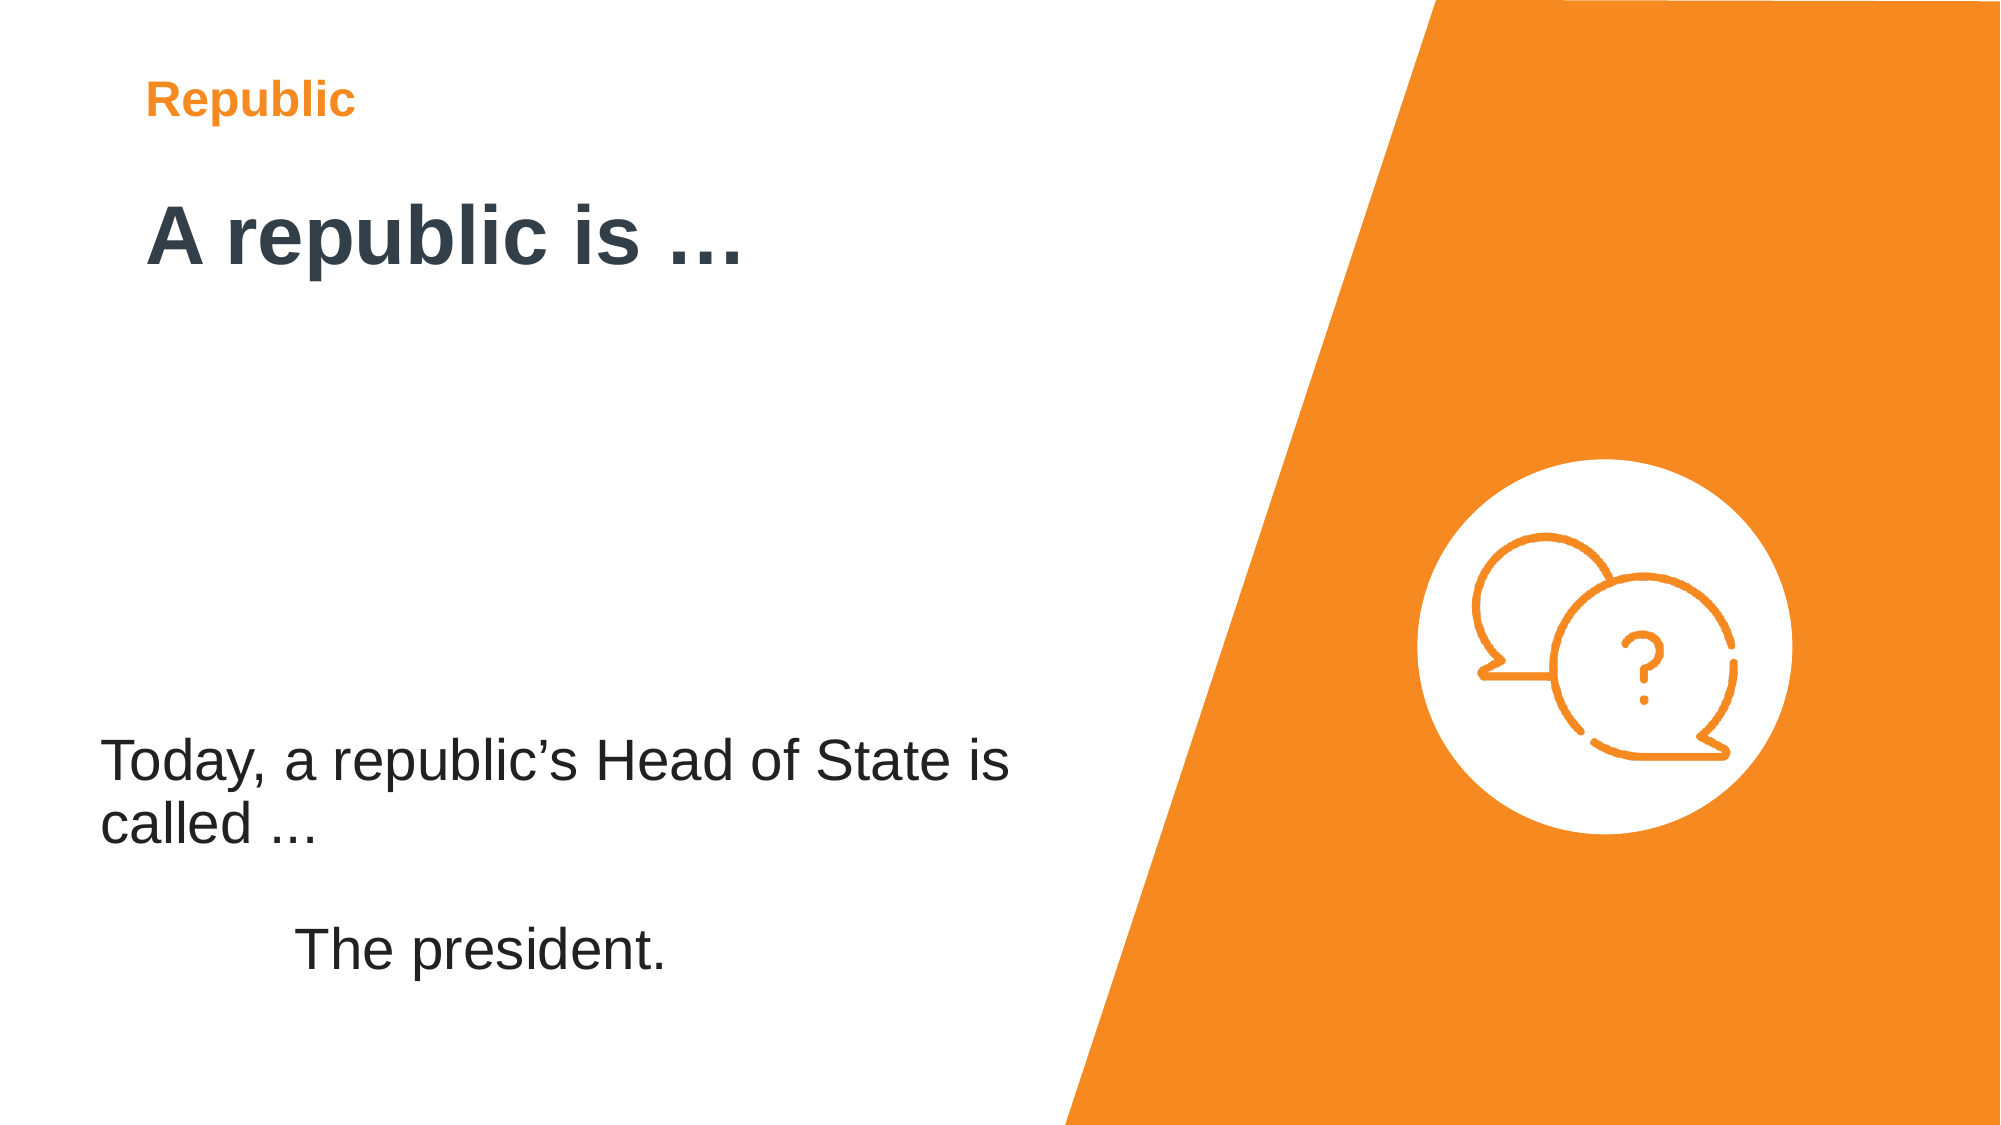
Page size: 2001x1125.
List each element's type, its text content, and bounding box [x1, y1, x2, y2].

list Republic [145, 57, 1121, 127]
picture [1452, 494, 1757, 799]
text_box The president. [279, 903, 1280, 989]
title A republic is … [145, 192, 1121, 343]
list Today, a republic’s Head of State is called ... [100, 729, 1076, 968]
